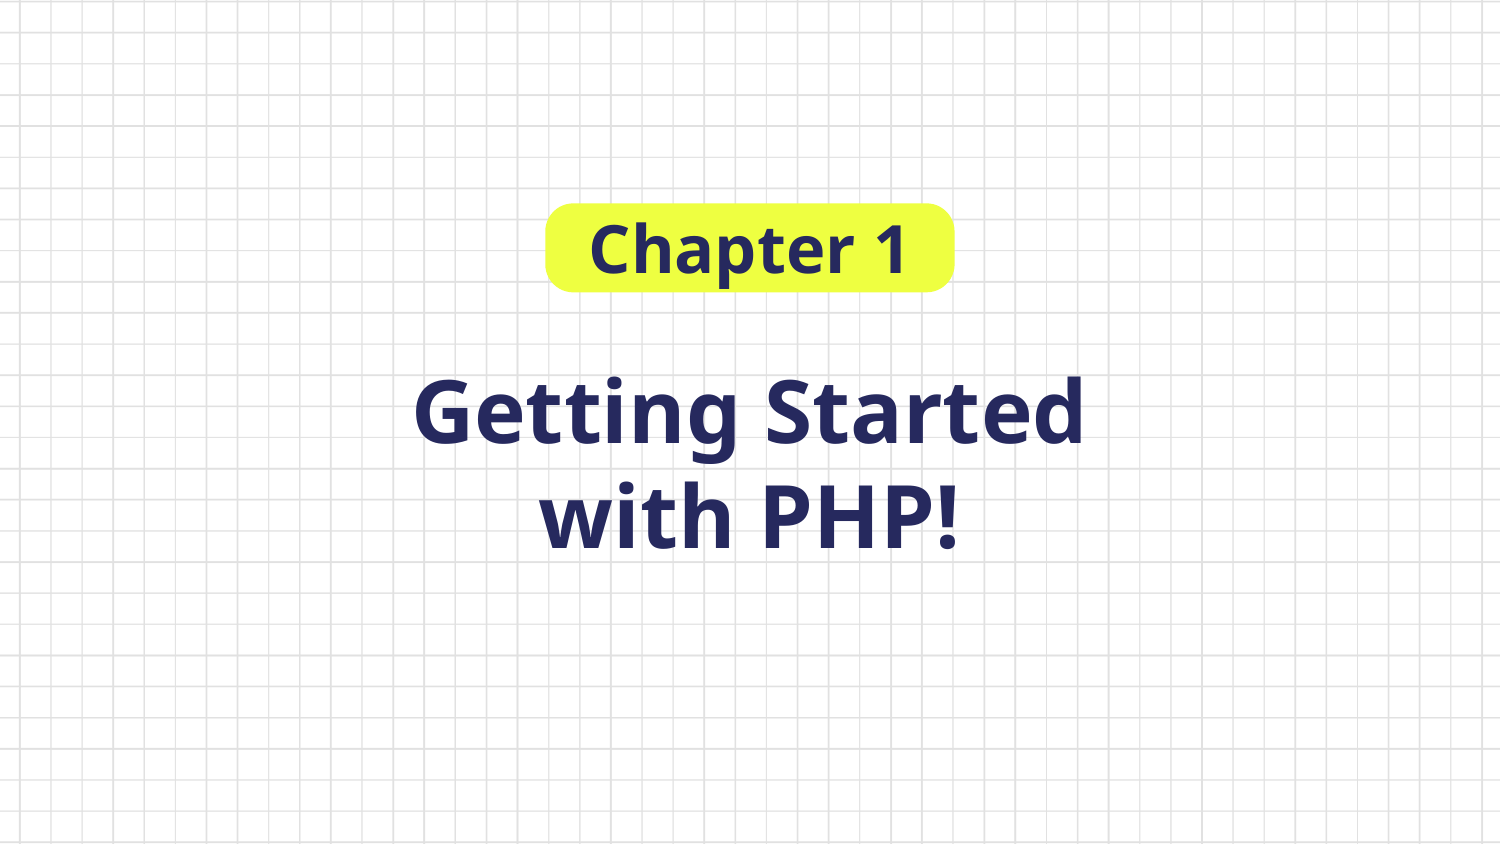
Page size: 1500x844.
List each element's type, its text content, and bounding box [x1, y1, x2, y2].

text_box Chapter 1 [564, 192, 936, 303]
picture [0, 0, 1500, 844]
text_box [936, 205, 955, 291]
text_box [545, 205, 564, 291]
text_box Getting Started with PHP! [350, 340, 1150, 581]
